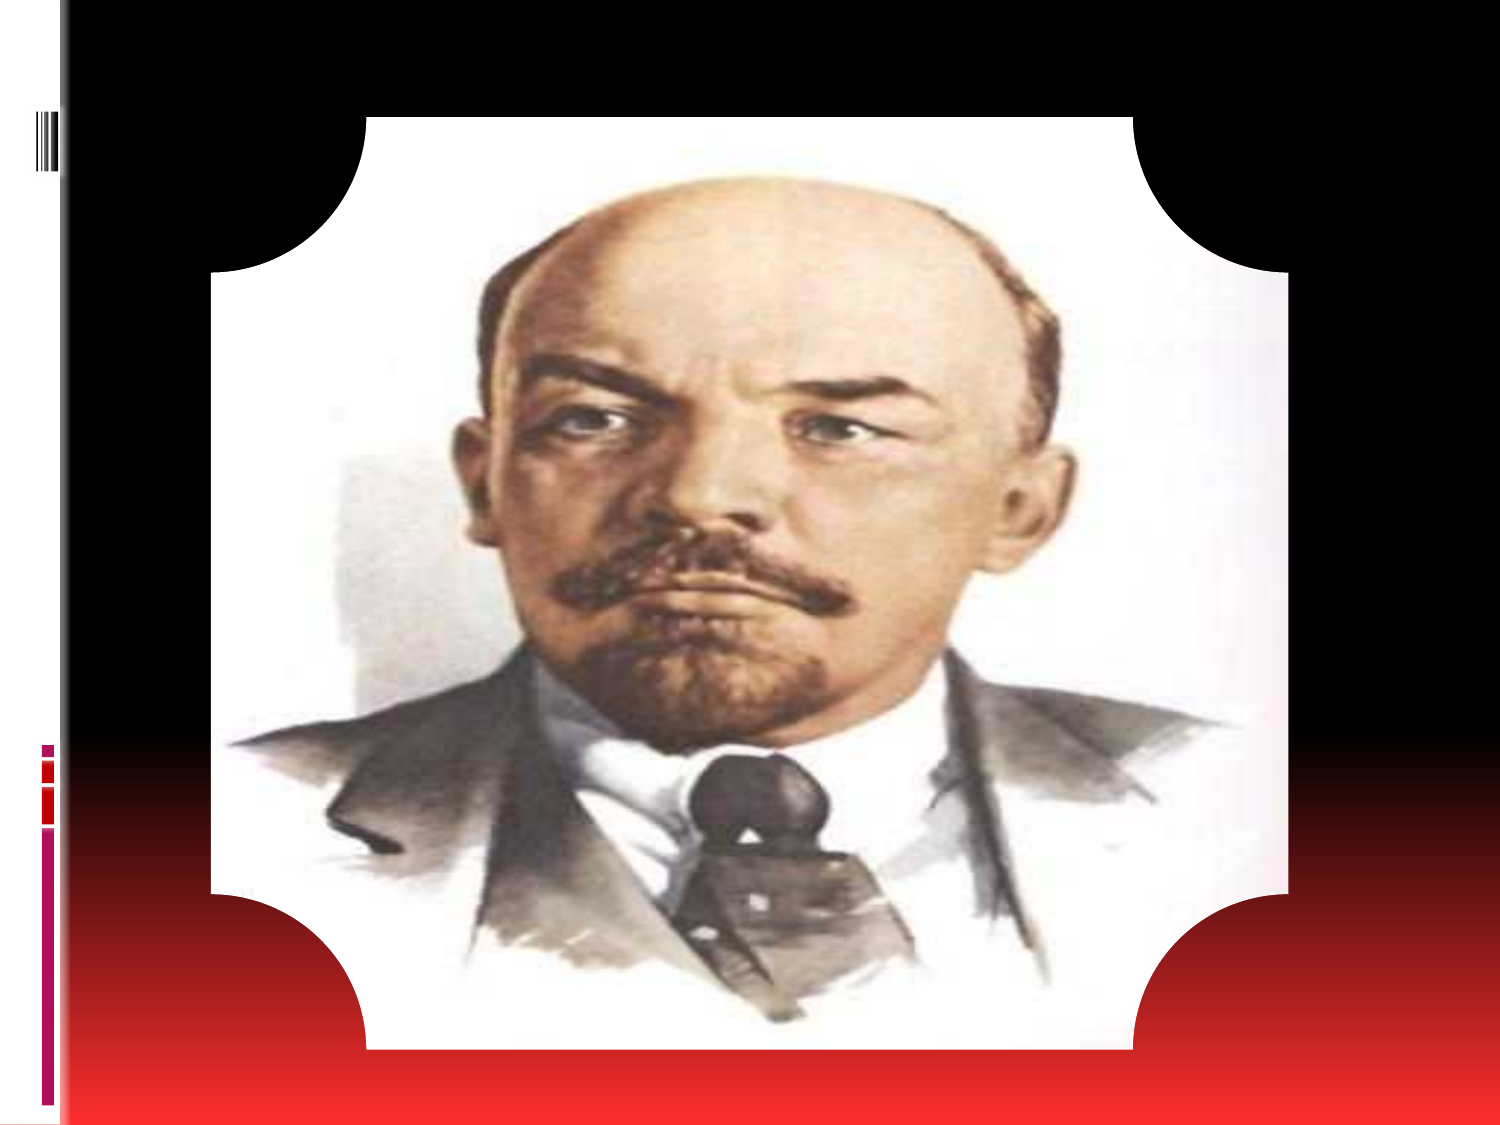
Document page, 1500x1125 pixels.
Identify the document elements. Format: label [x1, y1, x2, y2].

picture [210, 116, 1289, 1051]
